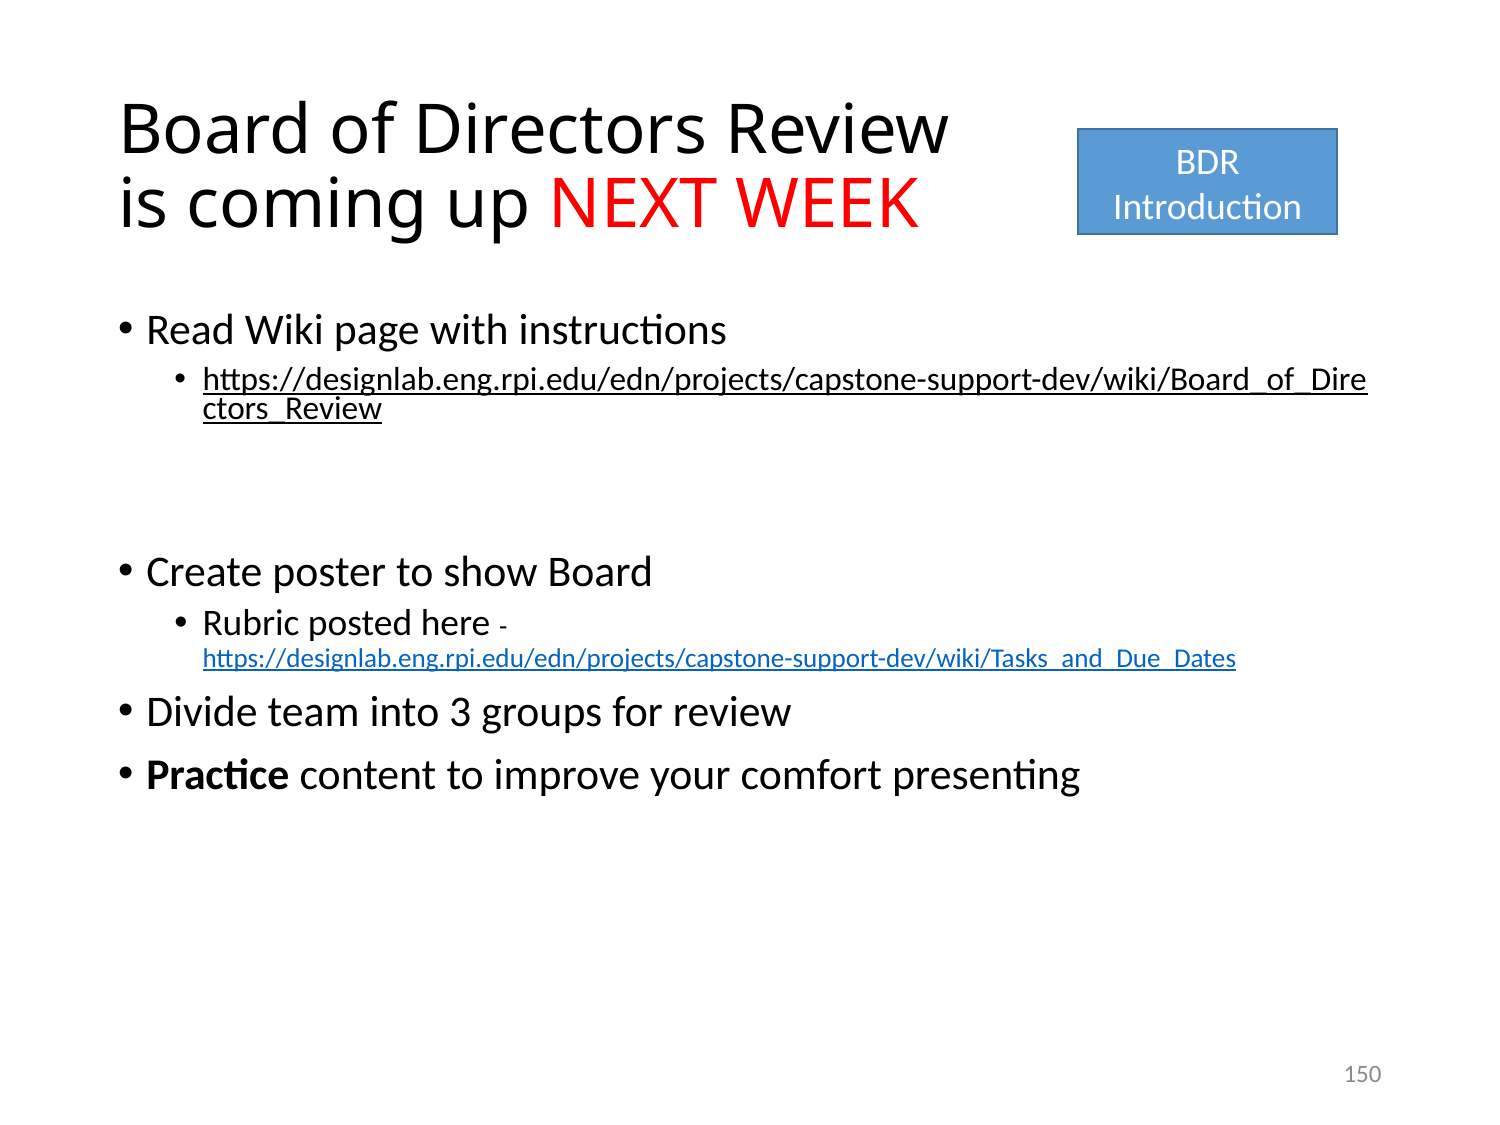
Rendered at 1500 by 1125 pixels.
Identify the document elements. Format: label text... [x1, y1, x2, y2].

text_box BDR Introduction [1077, 128, 1338, 235]
slide_number 150 [1059, 1042, 1397, 1103]
list Read Wiki page with instructions https://designlab.eng.rpi.edu/edn/projects/capstone-support-dev/wiki/Board_of_Directors_Review Create poster to show Board Rubric posted here - https://designlab.eng.rpi.edu/edn/projects/capstone-support-dev/wiki/Tasks_and_Due_Dates Divide team into 3 groups for review Practice content to improve your comfort presenting [103, 299, 1397, 1014]
title Board of Directors Review is coming up NEXT WEEK [103, 59, 1397, 278]
